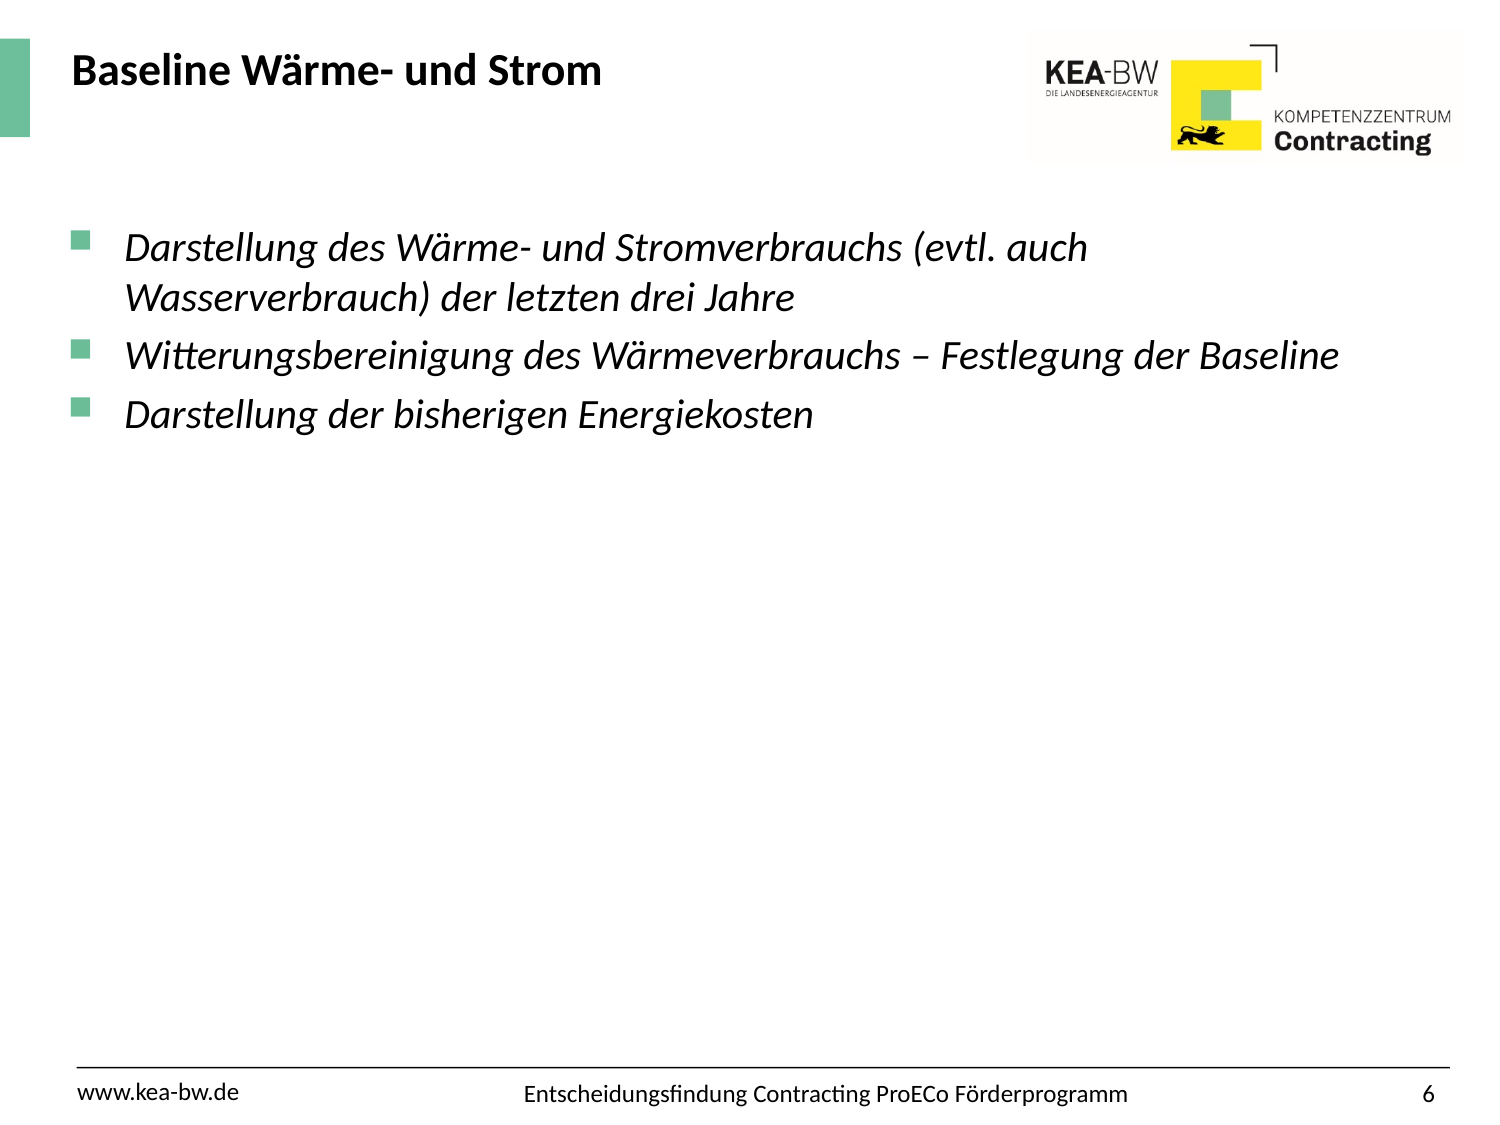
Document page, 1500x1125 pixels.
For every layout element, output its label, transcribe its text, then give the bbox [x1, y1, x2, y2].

slide_number 6 [1364, 1070, 1450, 1121]
picture [1027, 29, 1465, 164]
title Baseline Wärme- und Strom [56, 32, 845, 173]
list Darstellung des Wärme- und Stromverbrauchs (evtl. auch Wasserverbrauch) der letzten drei Jahre Witterungsbereinigung des Wärmeverbrauchs – Festlegung der Baseline Darstellung der bisherigen Energiekosten [53, 212, 1364, 888]
